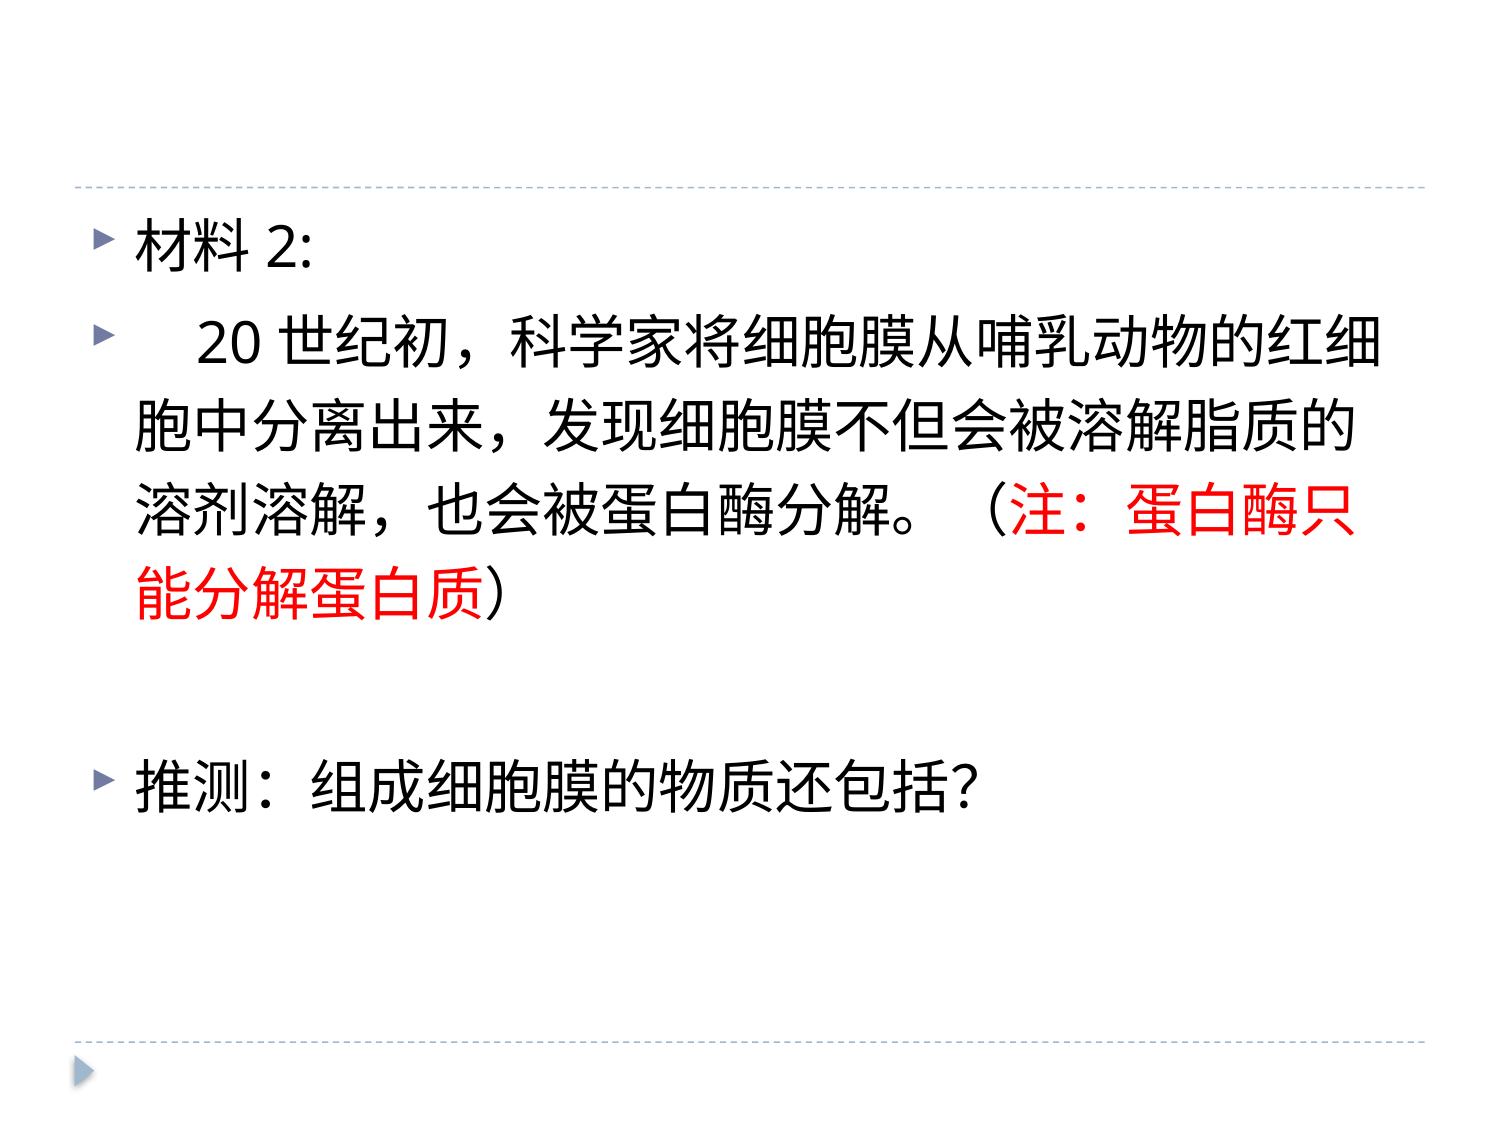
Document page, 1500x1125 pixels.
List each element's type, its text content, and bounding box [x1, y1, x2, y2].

list 材料2: 20世纪初，科学家将细胞膜从哺乳动物的红细胞中分离出来，发现细胞膜不但会被溶解脂质的溶剂溶解，也会被蛋白酶分解。（注：蛋白酶只能分解蛋白质） 推测：组成细胞膜的物质还包括？ [75, 187, 1425, 931]
